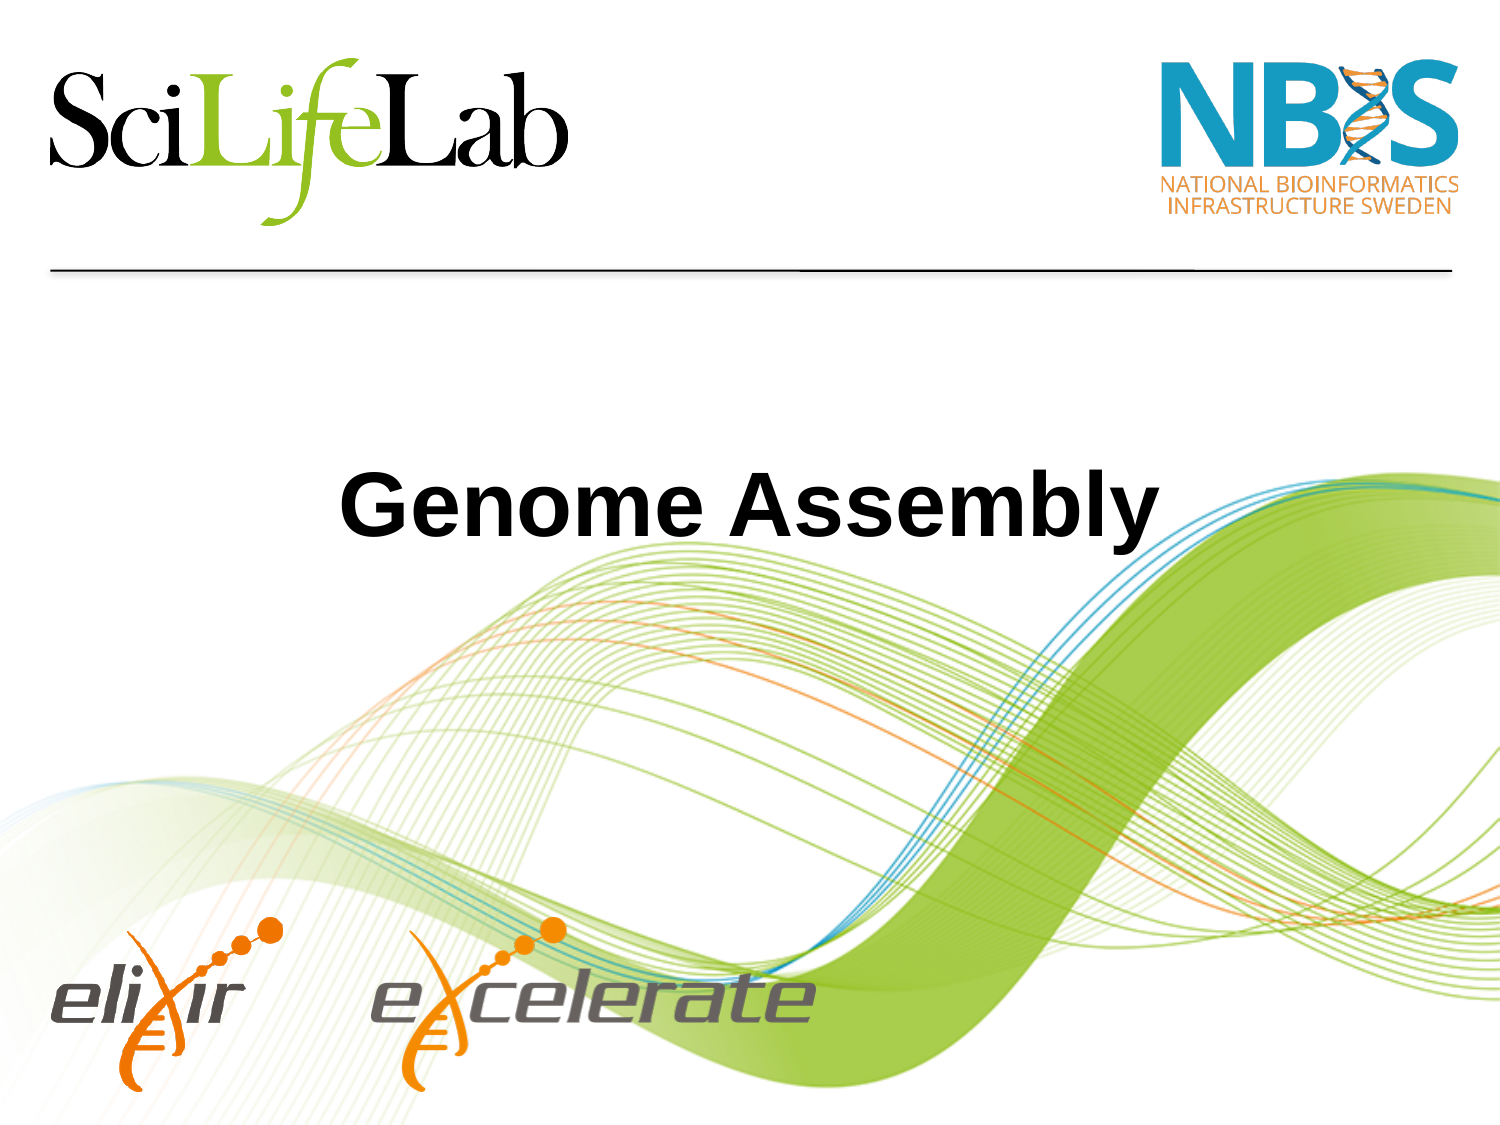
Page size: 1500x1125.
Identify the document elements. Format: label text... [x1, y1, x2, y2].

title Genome Assembly [112, 445, 1388, 687]
picture [0, 464, 1500, 1125]
picture [50, 58, 568, 226]
picture [1161, 59, 1459, 214]
